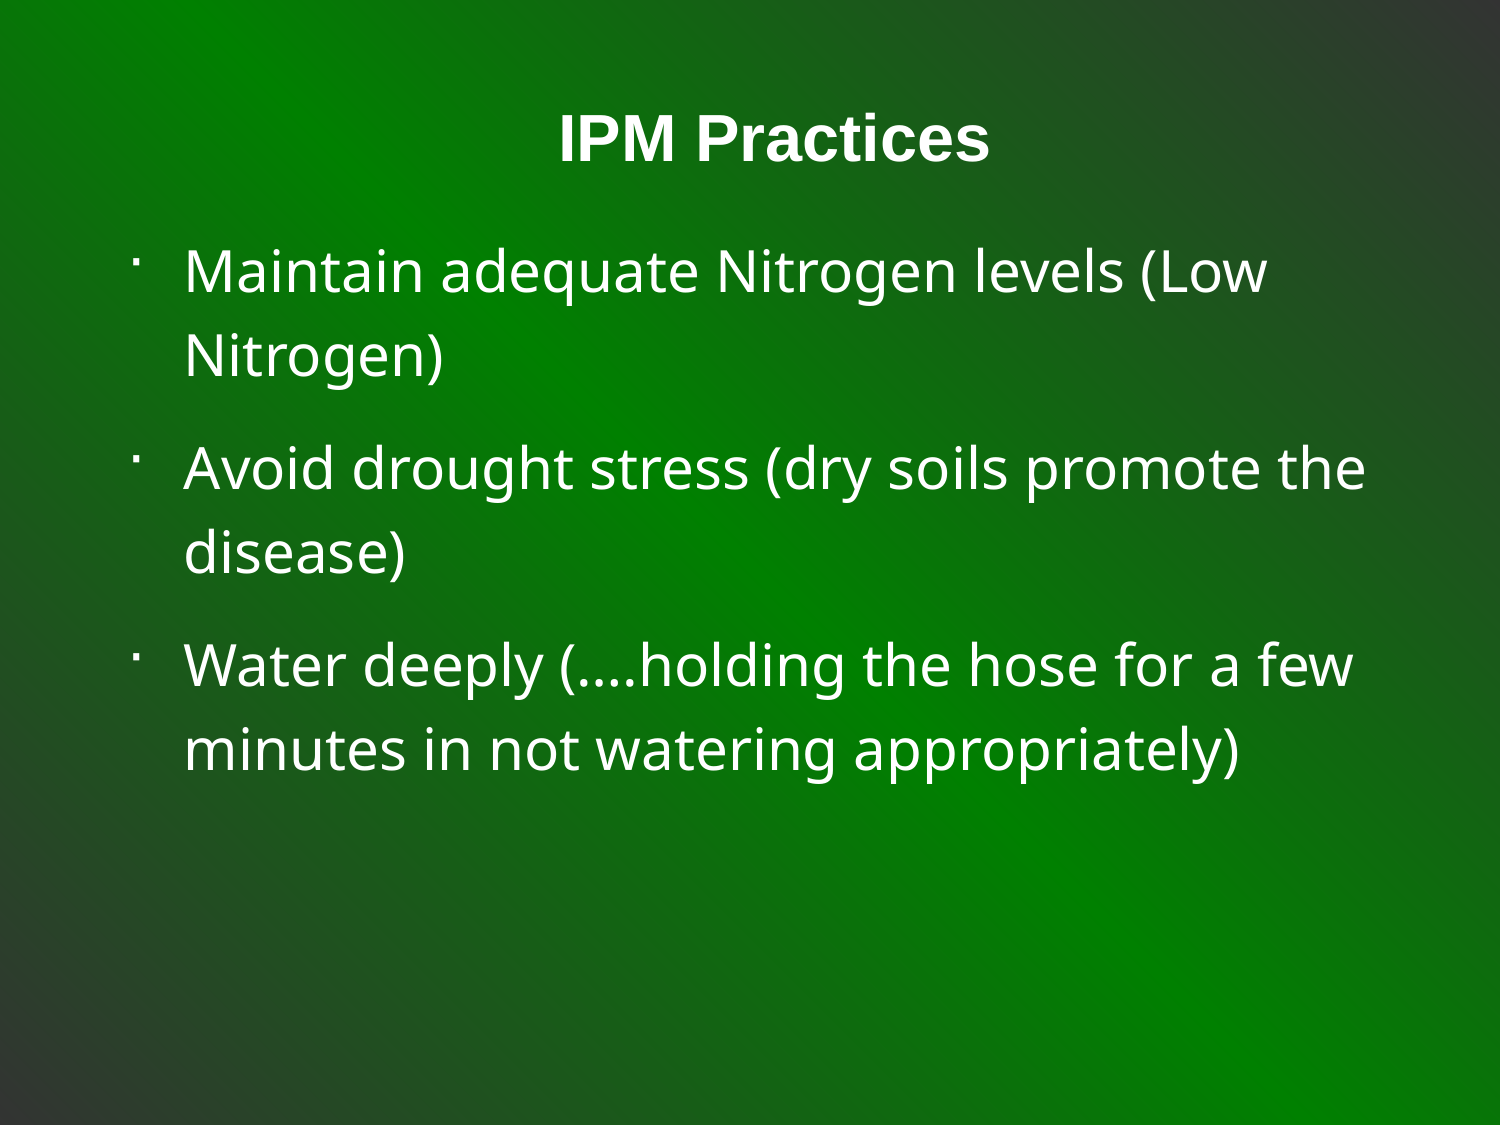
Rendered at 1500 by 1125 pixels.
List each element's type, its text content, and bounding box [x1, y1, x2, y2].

text_box IPM Practices [212, 87, 1338, 183]
list Maintain adequate Nitrogen levels (Low Nitrogen) Avoid drought stress (dry soils promote the disease) Water deeply (….holding the hose for a few minutes in not watering appropriately) [112, 212, 1438, 888]
